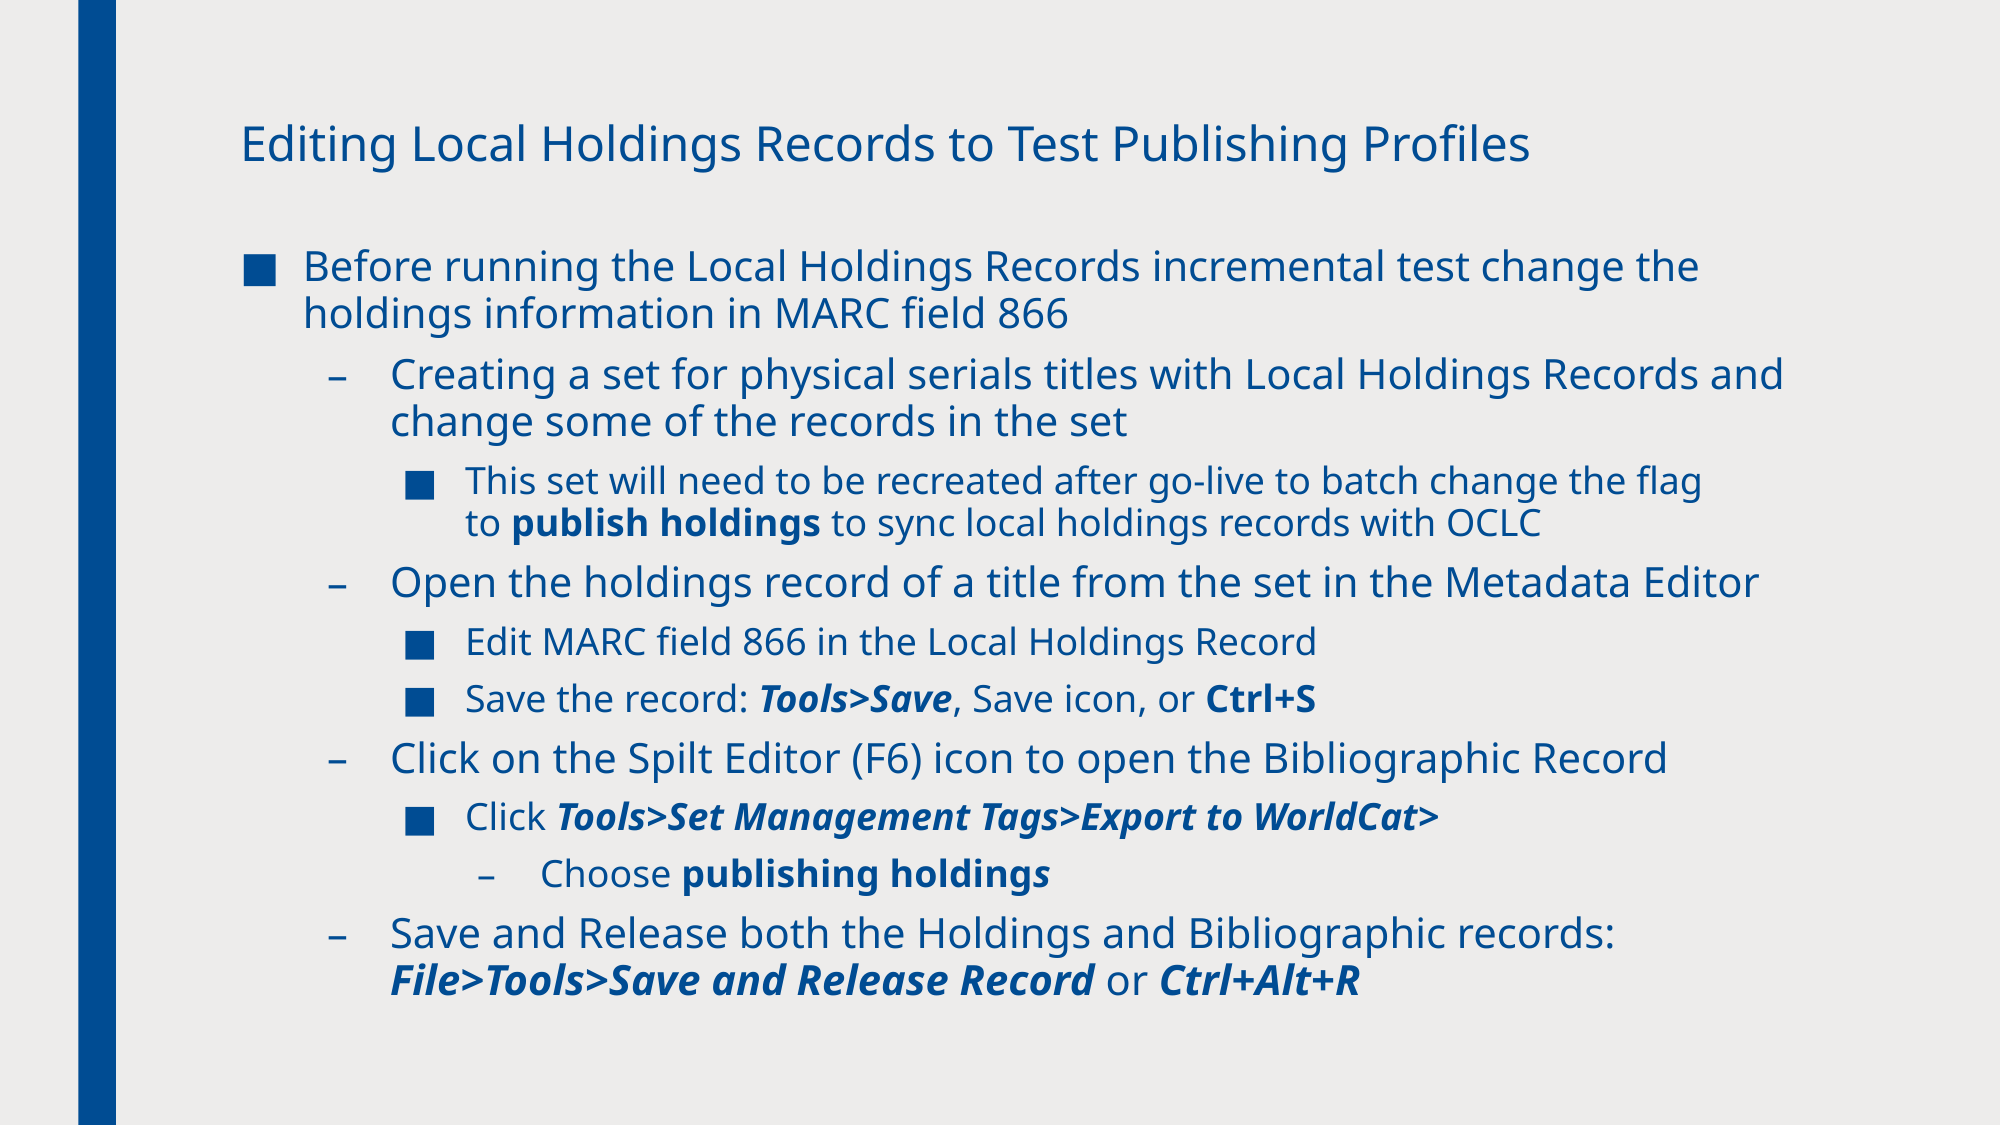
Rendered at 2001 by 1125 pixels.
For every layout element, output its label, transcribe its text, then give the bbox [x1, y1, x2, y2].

title Editing Local Holdings Records to Test Publishing Profiles [225, 112, 1800, 215]
list Before running the Local Holdings Records incremental test change the holdings information in MARC field 866 Creating a set for physical serials titles with Local Holdings Records and change some of the records in the set This set will need to be recreated after go-live to batch change the flag to publish holdings to sync local holdings records with OCLC Open the holdings record of a title from the set in the Metadata Editor Edit MARC field 866 in the Local Holdings Record Save the record: Tools>Save, Save icon, or Ctrl+S Click on the Spilt Editor (F6) icon to open the Bibliographic Record Click Tools>Set Management Tags>Export to WorldCat> Choose publishing holdings Save and Release both the Holdings and Bibliographic records: File>Tools>Save and Release Record or Ctrl+Alt+R [225, 235, 1846, 1083]
